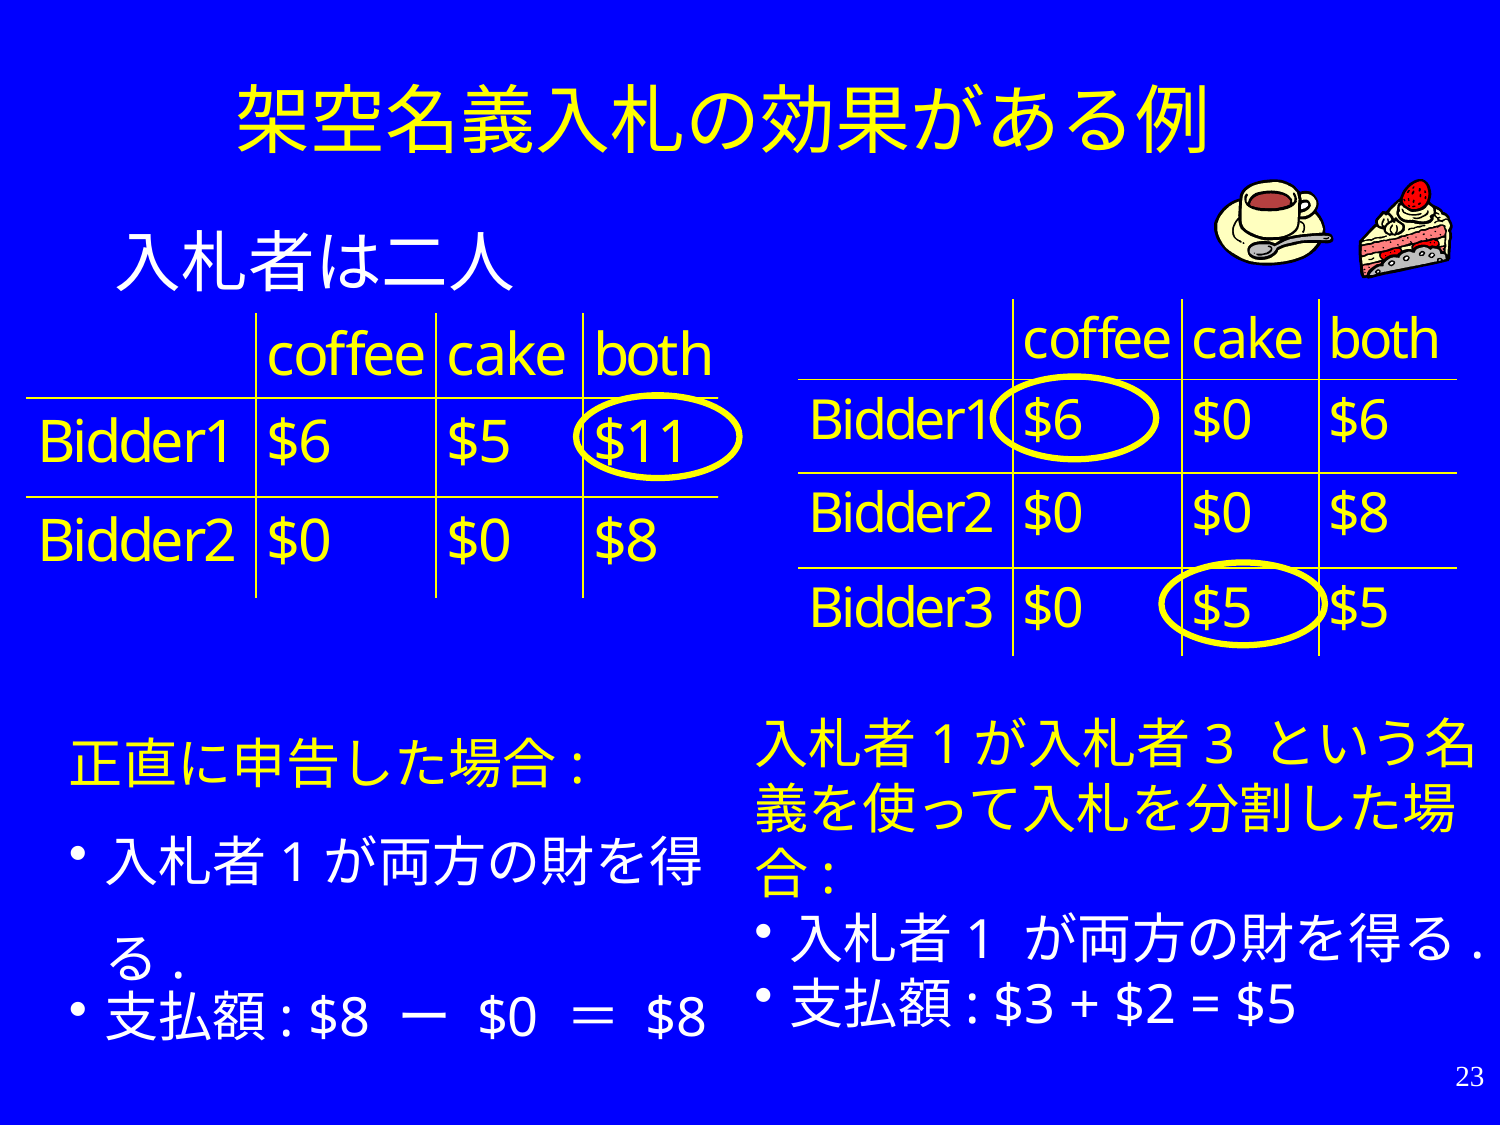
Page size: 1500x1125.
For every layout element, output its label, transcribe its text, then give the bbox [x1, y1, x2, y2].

text_box 正直に申告した場合: 入札者1が両方の財を得る. 支払額: $8 ー $0 ＝ $8 [54, 689, 740, 1056]
title 架空名義入札の効果がある例 [0, 23, 1448, 212]
text_box [724, 412, 734, 461]
slide_number 23 [1187, 1049, 1500, 1125]
list 入札者は二人 [724, 453, 734, 689]
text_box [1358, 178, 1453, 279]
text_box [1213, 179, 1334, 266]
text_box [12, 312, 719, 758]
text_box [739, 299, 1500, 979]
list 入札者は二人 [99, 212, 1376, 420]
